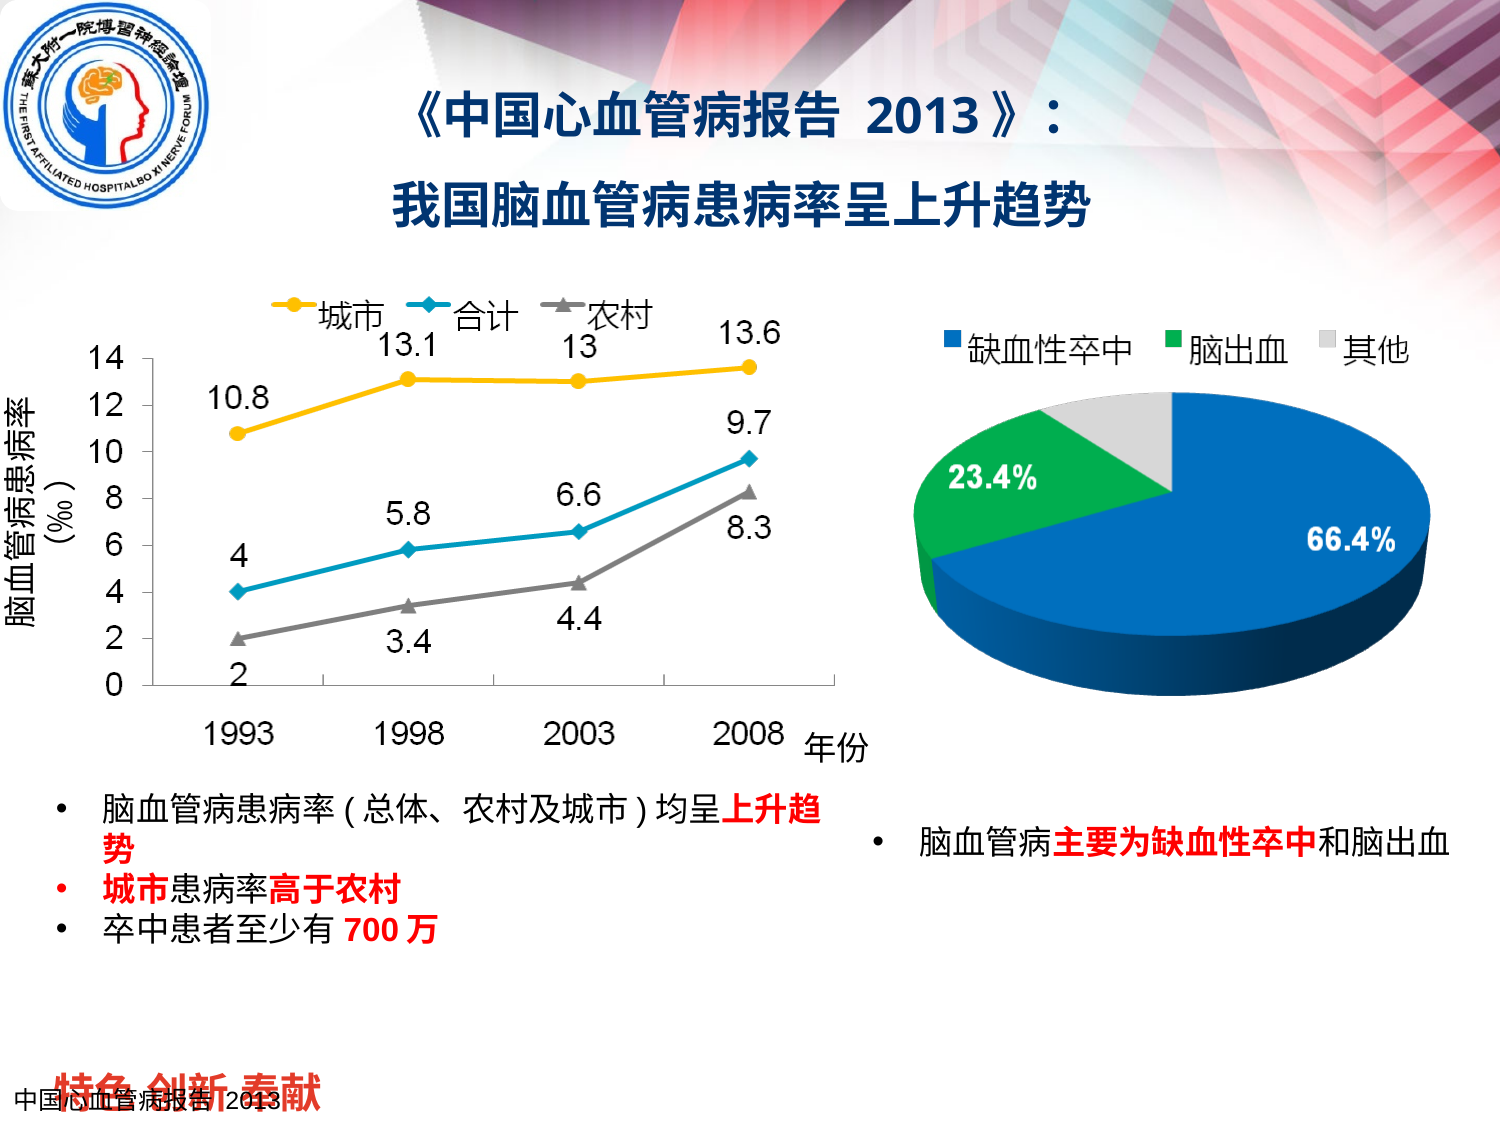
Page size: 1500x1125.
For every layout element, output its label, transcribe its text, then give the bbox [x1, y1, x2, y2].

title 《中国心血管病报告 2013》： 我国脑血管病患病率呈上升趋势 [29, 77, 1455, 209]
text_box 脑血管病患病率 （‰ ） [0, 356, 59, 669]
text_box 年份 [861, 719, 885, 775]
text_box 脑血管病患病率(总体、农村及城市)均呈上升趋势 城市患病率高于农村 卒中患者至少有700万 [41, 780, 855, 956]
text_box 脑血管病主要为缺血性卒中和脑出血 [841, 813, 1483, 869]
picture [0, 0, 1500, 1125]
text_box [885, 302, 1460, 728]
text_box 中国心血管病报告 2013 [0, 1077, 656, 1122]
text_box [64, 266, 857, 776]
